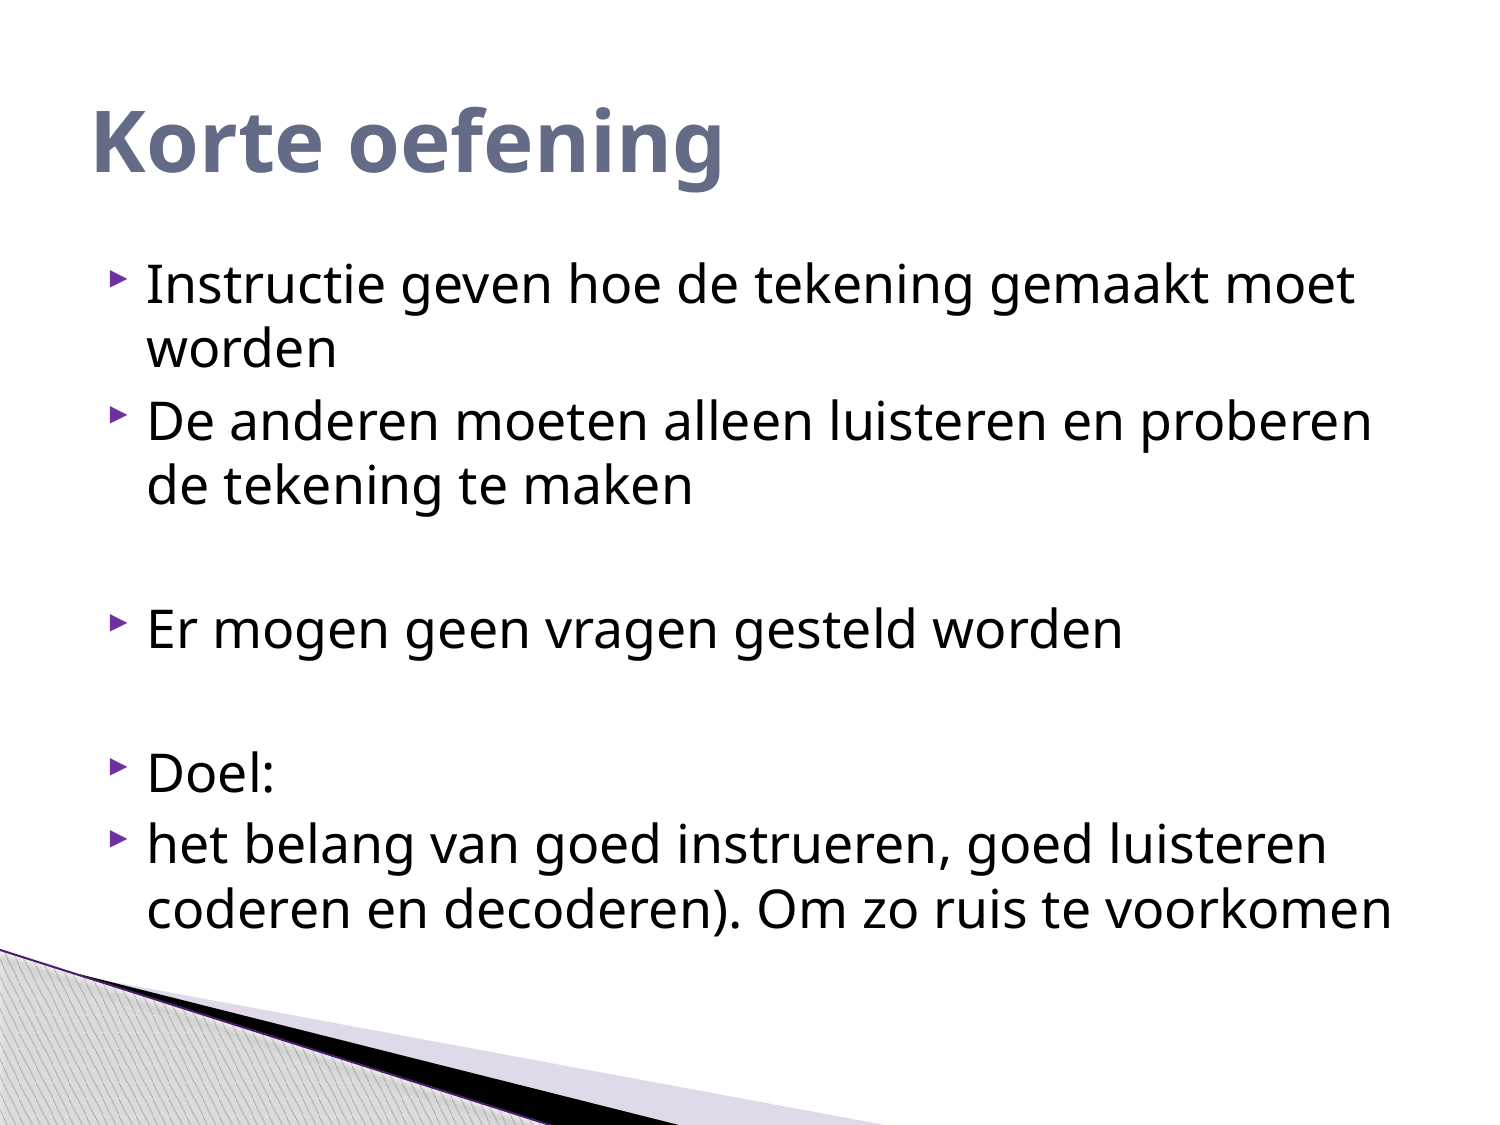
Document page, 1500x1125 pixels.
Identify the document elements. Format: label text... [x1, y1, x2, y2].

title Korte oefening [75, 45, 1425, 233]
list Instructie geven hoe de tekening gemaakt moet worden De anderen moeten alleen luisteren en proberen de tekening te maken Er mogen geen vragen gesteld worden Doel: het belang van goed instrueren, goed luisteren coderen en decoderen). Om zo ruis te voorkomen [75, 243, 1425, 986]
